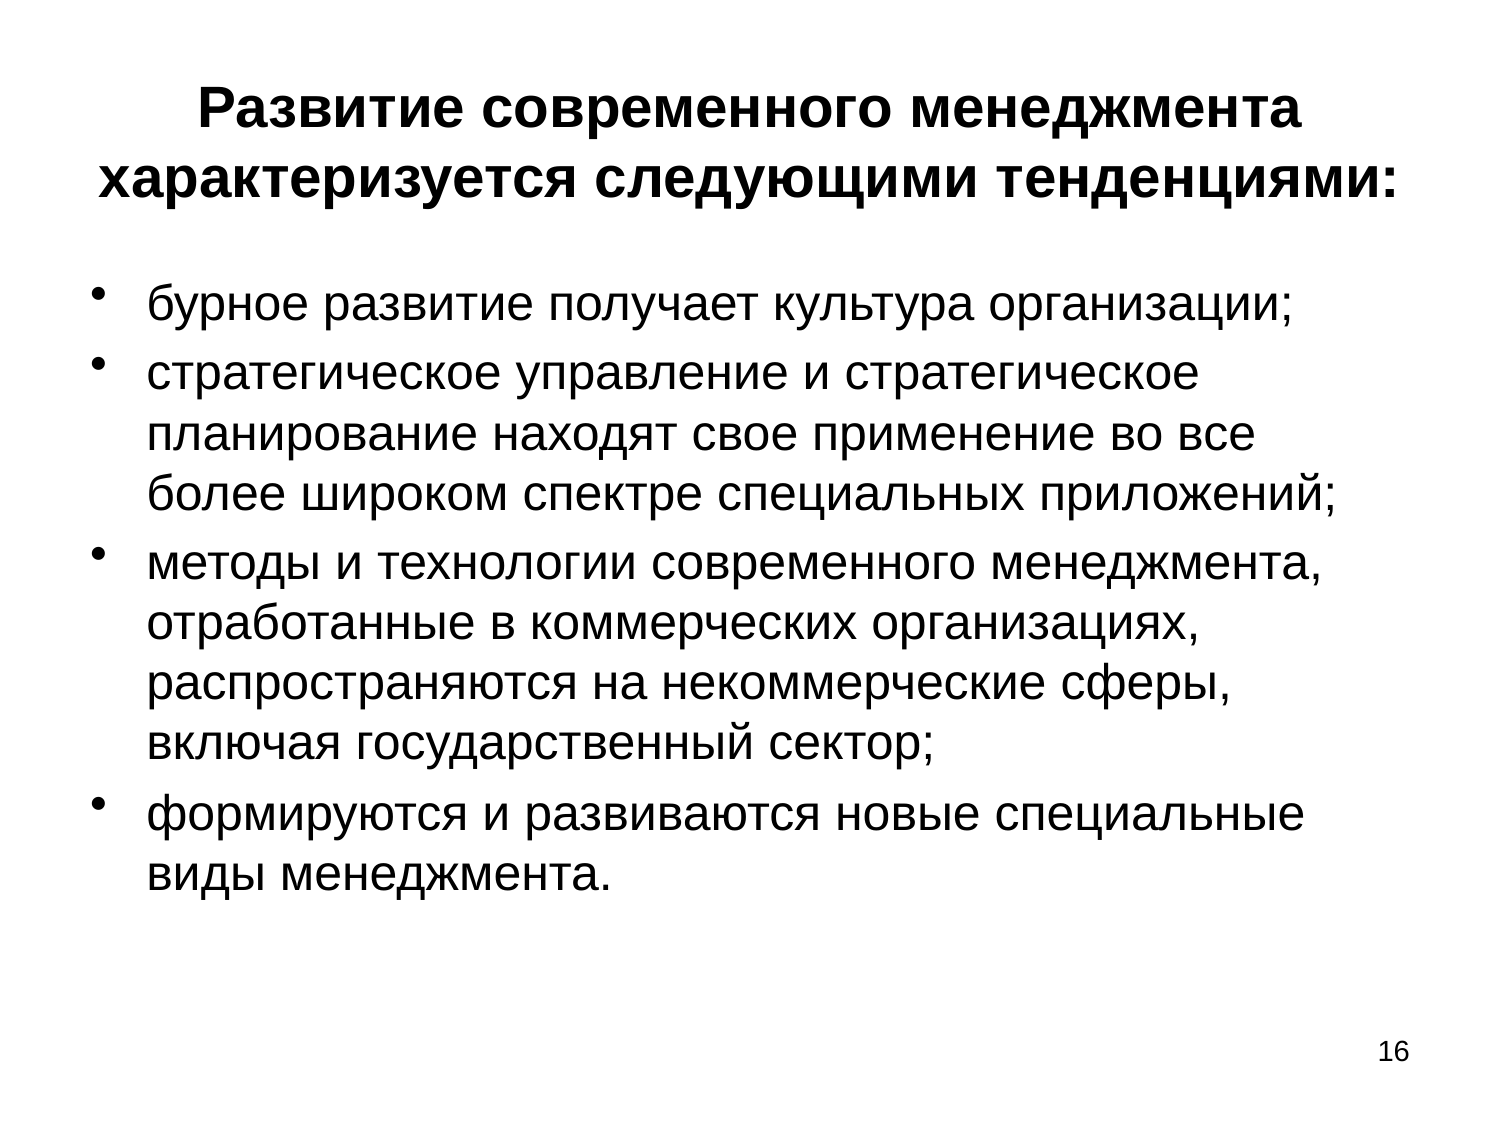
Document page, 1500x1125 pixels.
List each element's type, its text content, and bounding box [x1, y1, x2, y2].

title Развитие современного менеджмента характеризуется следующими тенденциями: [75, 45, 1425, 233]
slide_number 16 [1074, 1024, 1425, 1103]
list бурное развитие получает культура организации; стратегическое управление и стратегическое планирование находят свое применение во все более широком спектре специальных приложений; методы и технологии современного менеджмента, отработанные в коммерческих организациях, распространяются на некоммерческие сферы, включая государственный сектор; формируются и развиваются новые специальные виды менеджмента. [75, 262, 1425, 1005]
